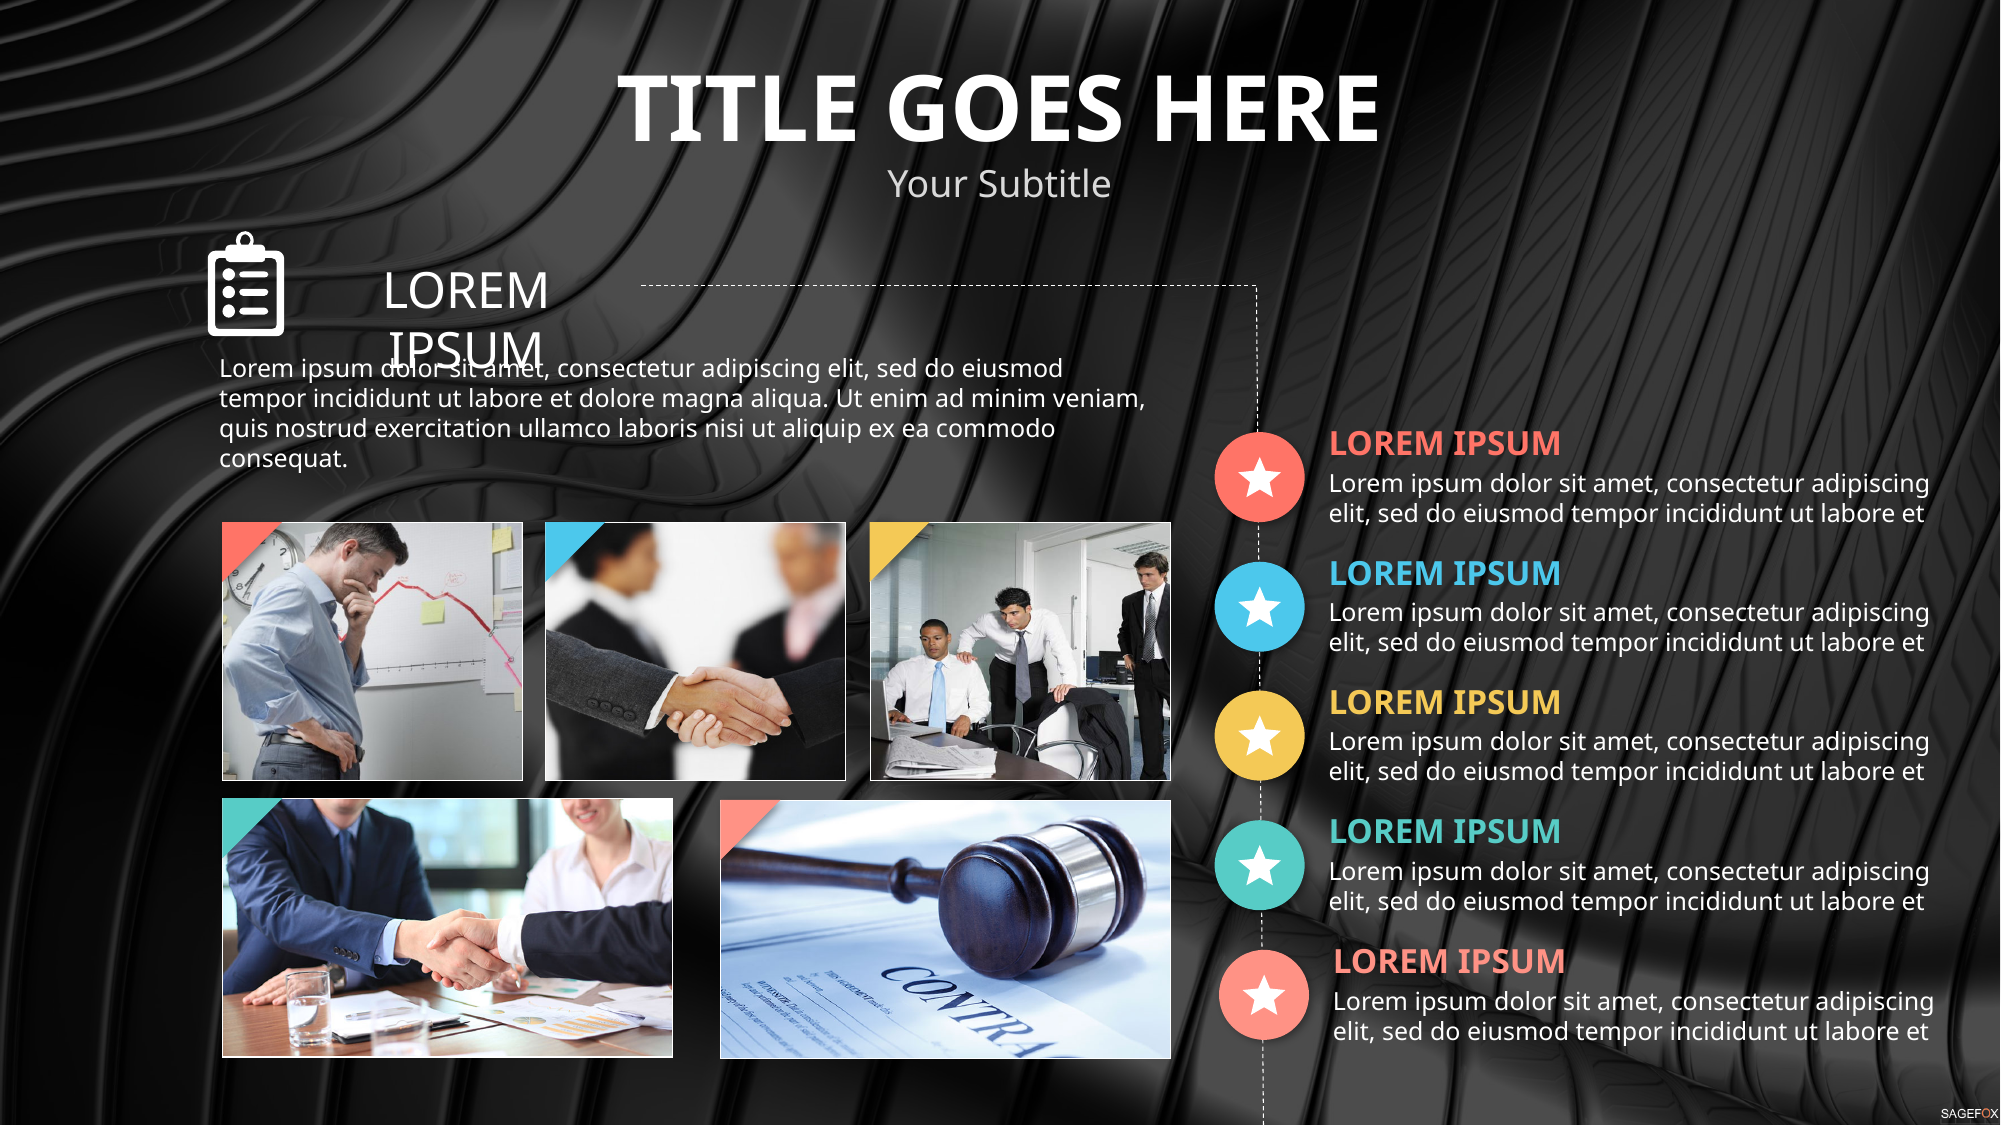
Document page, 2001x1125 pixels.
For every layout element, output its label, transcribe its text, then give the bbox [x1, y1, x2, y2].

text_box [1214, 561, 1305, 652]
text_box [207, 231, 285, 337]
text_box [1214, 820, 1305, 911]
text_box LOREM IPSUM Lorem ipsum dolor sit amet, consectetur adipiscing elit, sed do eiusmod tempor incididunt ut labore et [1318, 675, 1953, 791]
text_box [1256, 911, 1264, 949]
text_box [1256, 652, 1264, 690]
text_box LOREM IPSUM Lorem ipsum dolor sit amet, consectetur adipiscing elit, sed do eiusmod tempor incididunt ut labore et [1318, 417, 1953, 533]
text_box [221, 798, 673, 1058]
text_box [221, 797, 285, 861]
text_box LOREM IPSUM [292, 250, 642, 344]
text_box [1256, 523, 1264, 561]
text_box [1214, 432, 1305, 523]
text_box [221, 521, 285, 585]
text_box TITLE GOES HERE Your Subtitle [548, 42, 1452, 212]
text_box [1256, 781, 1264, 820]
text_box [719, 799, 1171, 1060]
picture [0, 0, 2001, 1125]
text_box [544, 521, 608, 585]
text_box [1256, 287, 1264, 432]
text_box [719, 798, 783, 863]
text_box [221, 521, 523, 782]
text_box LOREM IPSUM Lorem ipsum dolor sit amet, consectetur adipiscing elit, sed do eiusmod tempor incididunt ut labore et [1318, 805, 1953, 921]
text_box LOREM IPSUM Lorem ipsum dolor sit amet, consectetur adipiscing elit, sed do eiusmod tempor incididunt ut labore et [1322, 935, 1958, 1050]
text_box [869, 521, 1171, 782]
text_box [1218, 949, 1309, 1040]
text_box [868, 521, 933, 585]
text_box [1214, 690, 1305, 781]
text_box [1256, 1040, 1264, 1125]
text_box [545, 521, 847, 782]
text_box Lorem ipsum dolor sit amet, consectetur adipiscing elit, sed do eiusmod tempor incididunt ut labore et dolore magna aliqua. Ut enim ad minim veniam, quis nostrud exercitation ullamco laboris nisi ut aliquip ex ea commodo consequat. [204, 344, 1168, 480]
text_box LOREM IPSUM Lorem ipsum dolor sit amet, consectetur adipiscing elit, sed do eiusmod tempor incididunt ut labore et [1318, 546, 1953, 662]
